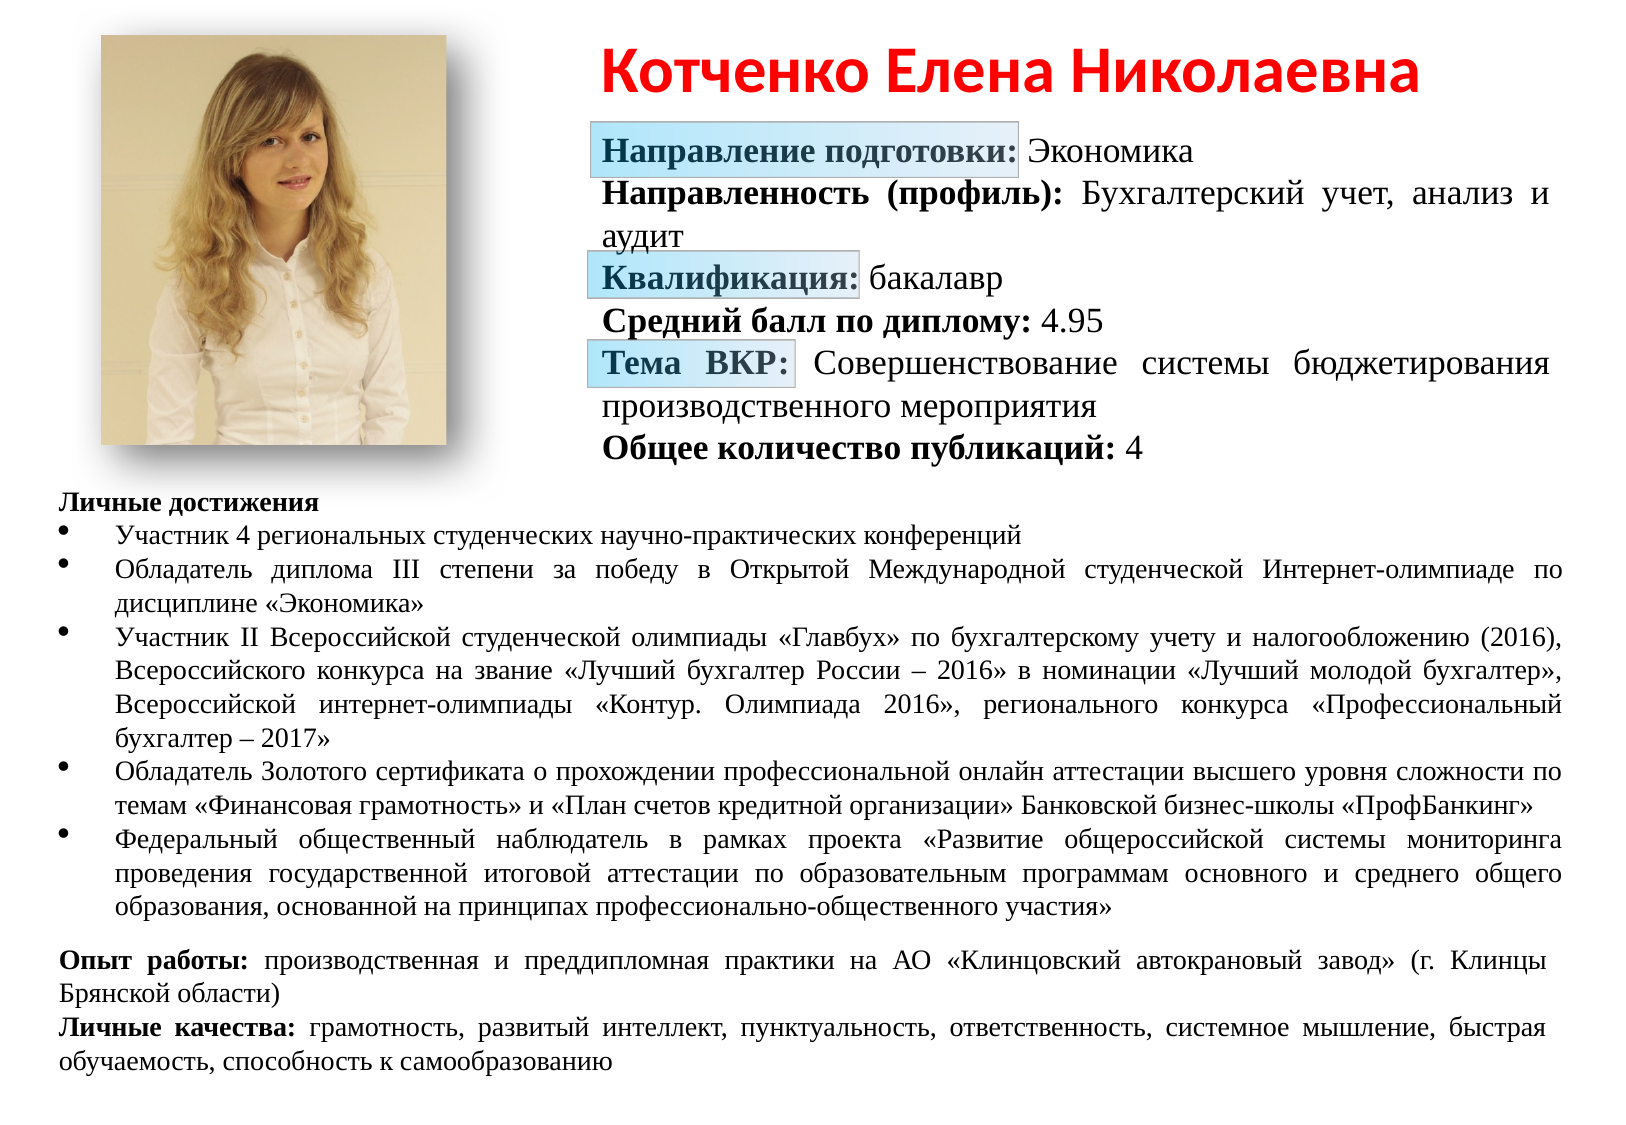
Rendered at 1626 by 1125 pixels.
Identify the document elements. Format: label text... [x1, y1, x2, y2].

text_box [586, 250, 861, 299]
text_box [589, 121, 1020, 179]
text_box Личные достижения Участник 4 региональных студенческих научно-практических конференций Обладатель диплома III степени за победу в Открытой Международной студенческой Интернет-олимпиаде по дисциплине «Экономика» Участник II Всероссийской студенческой олимпиады «Главбух» по бухгалтерскому учету и налогообложению (2016), Всероссийского конкурса на звание «Лучший бухгалтер России – 2016» в номинации «Лучший молодой бухгалтер», Всероссийской интернет-олимпиады «Контур. Олимпиада 2016», регионального конкурса «Профессиональный бухгалтер – 2017» Обладатель Золотого сертификата о прохождении профессиональной онлайн аттестации высшего уровня сложности по темам «Финансовая грамотность» и «План счетов кредитной организации» Банковской бизнес-школы «ПрофБанкинг» Федеральный общественный наблюдатель в рамках проекта «Развитие общероссийской системы мониторинга проведения государственной итоговой аттестации по образовательным программам основного и среднего общего образования, основанной на принципах профессионально-общественного участия» [43, 475, 1579, 929]
text_box Опыт работы: производственная и преддипломная практики на АО «Клинцовский автокрановый завод» (г. Клинцы Брянской области) Личные качества: грамотность, развитый интеллект, пунктуальность, ответственность, системное мышление, быстрая обучаемость, способность к самообразованию [43, 933, 1564, 1084]
text_box [586, 339, 797, 389]
picture [101, 35, 447, 445]
text_box Котченко Елена Николаевна [587, 18, 1571, 113]
text_box Направление подготовки: Экономика Направленность (профиль): Бухгалтерский учет, анализ и аудит Квалификация: бакалавр Средний балл по диплому: 4.95 Тема ВКР: Совершенствование системы бюджетирования производственного мероприятия Общее количество публикаций: 4 [587, 119, 1565, 475]
